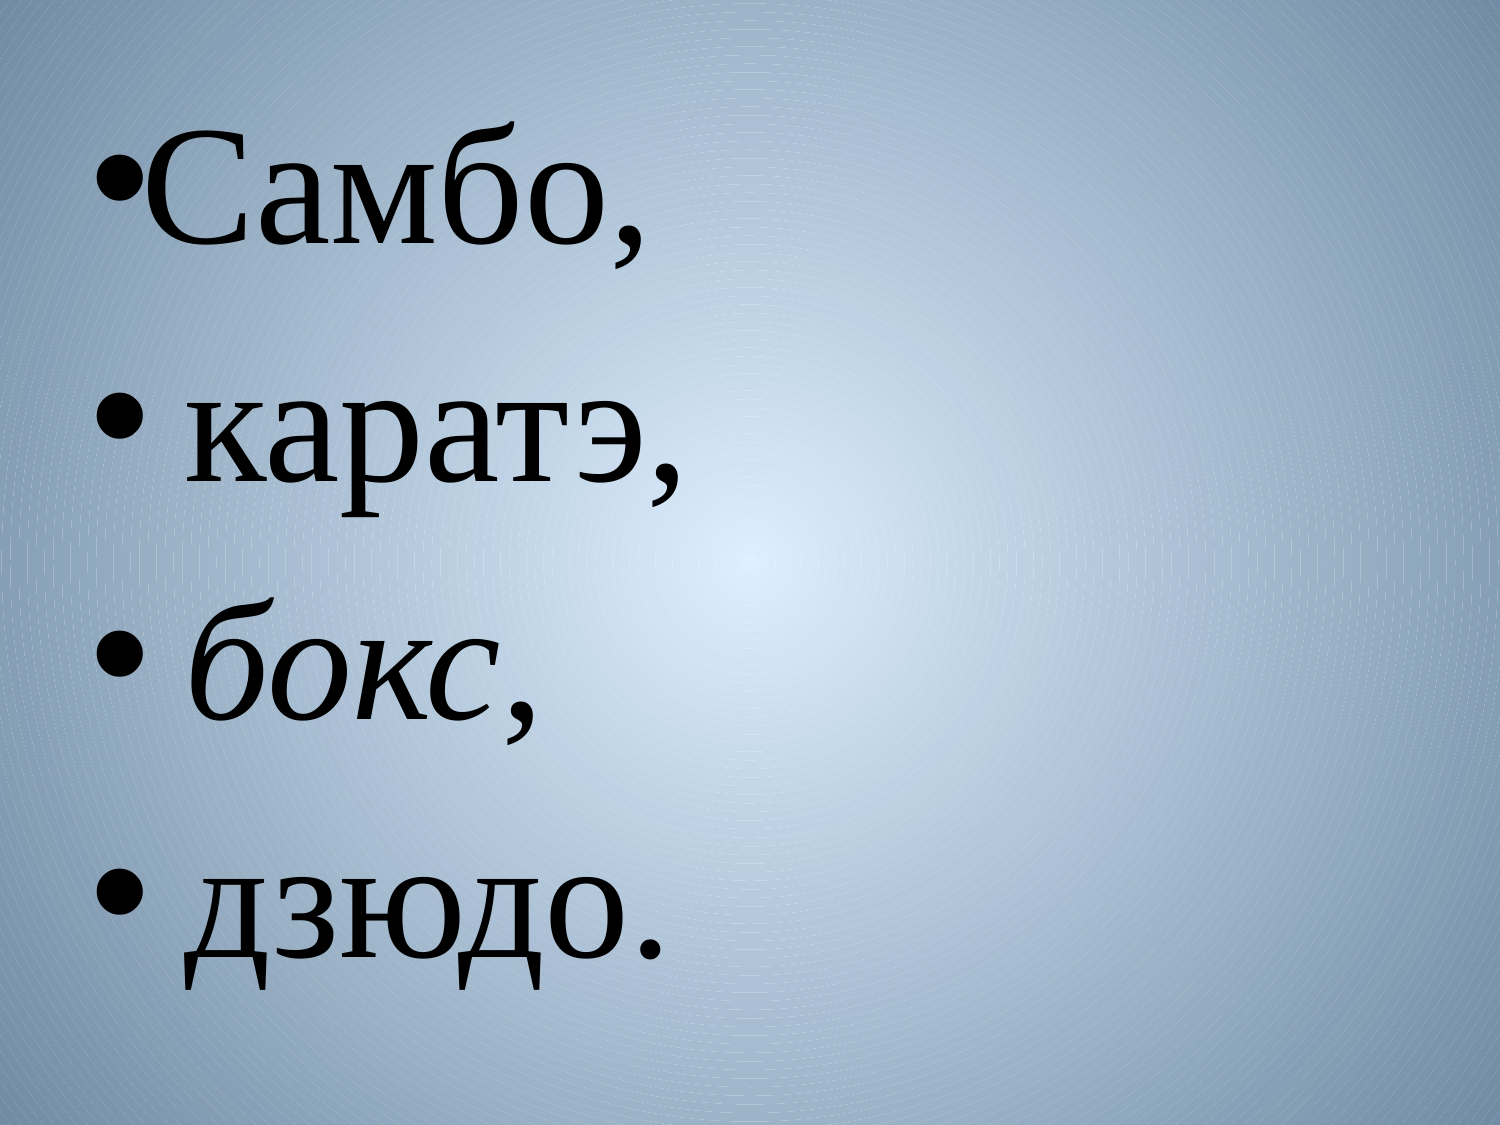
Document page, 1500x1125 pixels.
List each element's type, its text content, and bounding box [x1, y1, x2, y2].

list Самбо, каратэ, бокс, дзюдо. [75, 66, 1425, 1005]
